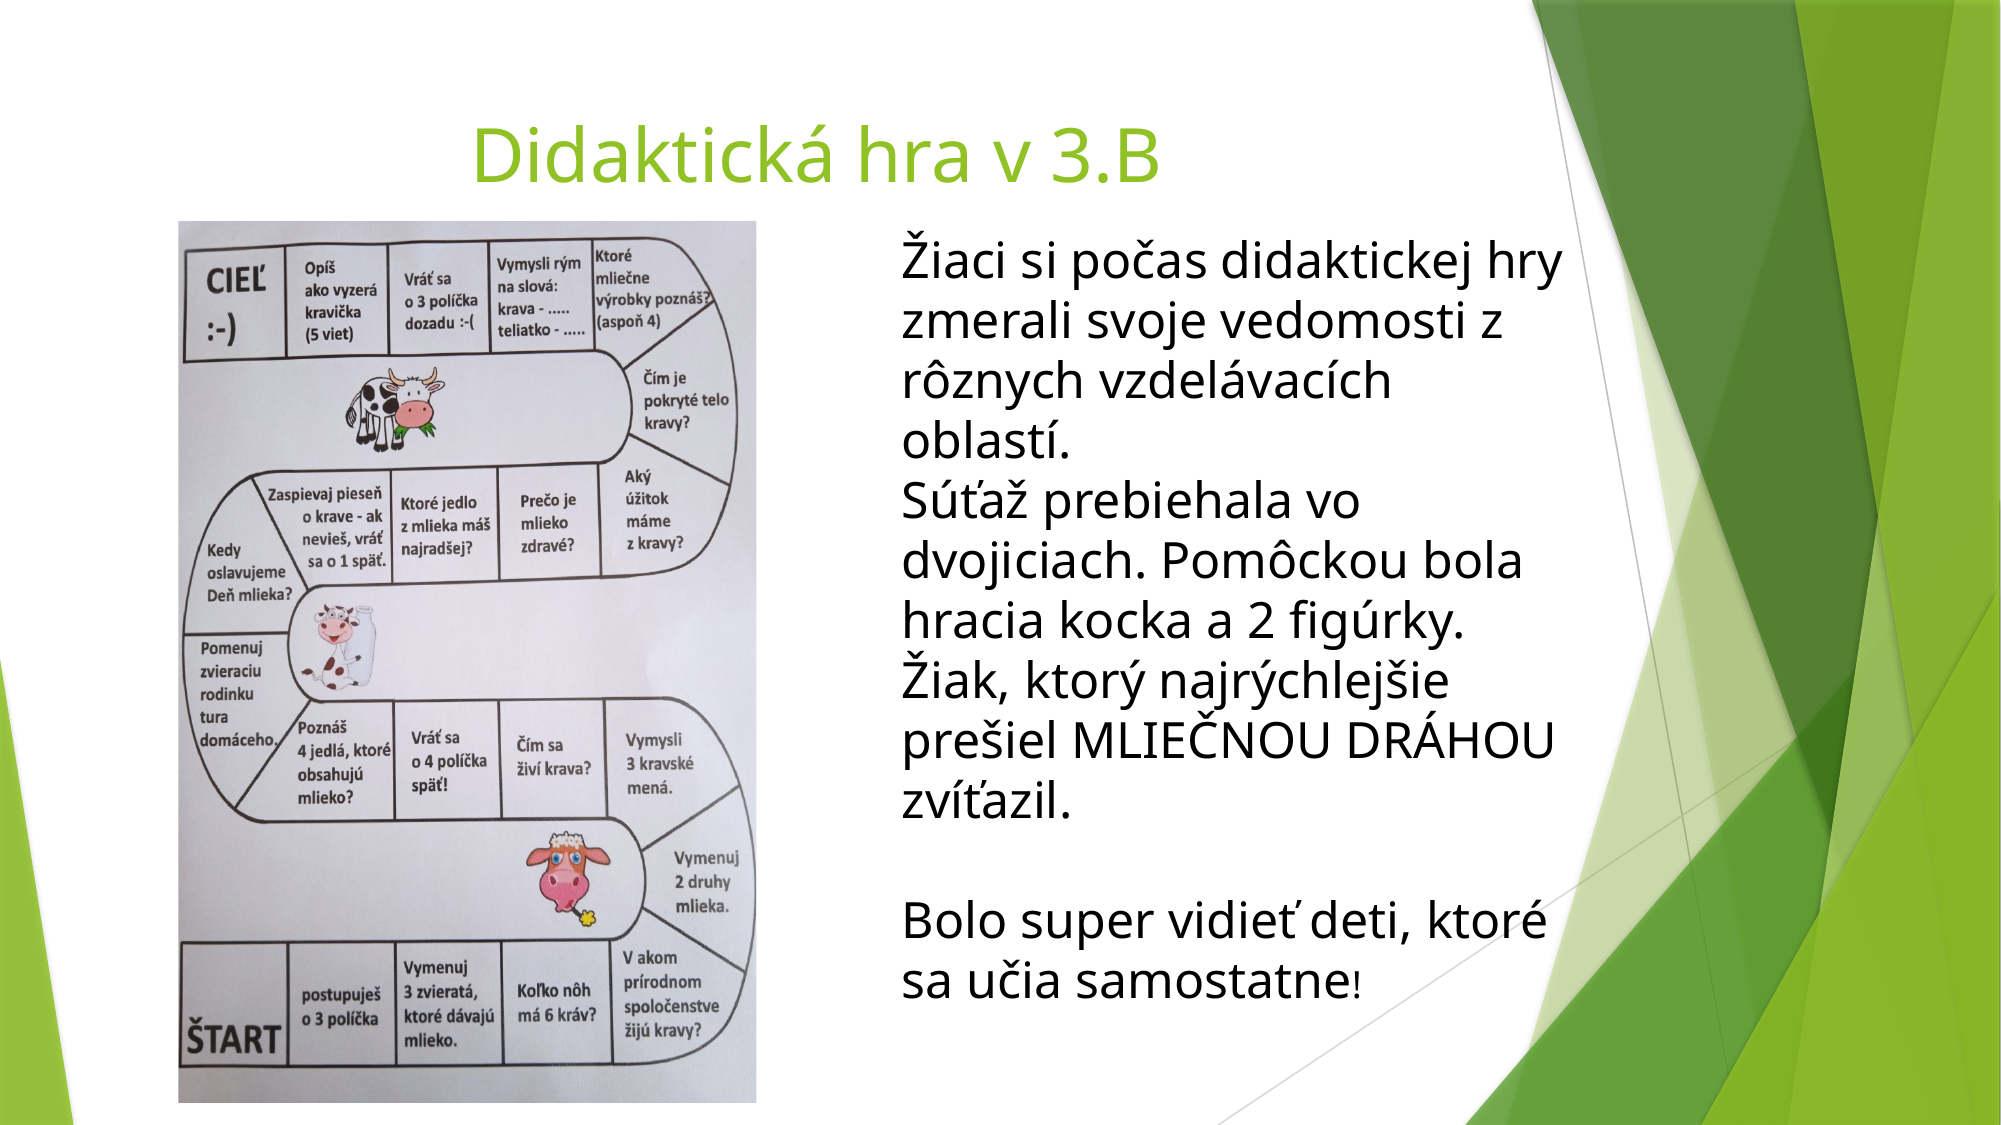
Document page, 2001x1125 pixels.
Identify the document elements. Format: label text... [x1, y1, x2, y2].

title Didaktická hra v 3.B [111, 99, 1522, 317]
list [177, 221, 757, 1103]
text_box Žiaci si počas didaktickej hry zmerali svoje vedomosti z rôznych vzdelávacích oblastí. Súťaž prebiehala vo dvojiciach. Pomôckou bola hracia kocka a 2 figúrky. Žiak, ktorý najrýchlejšie prešiel MLIEČNOU DRÁHOU zvíťazil. Bolo super vidieť deti, ktoré sa učia samostatne! [886, 221, 1579, 1017]
